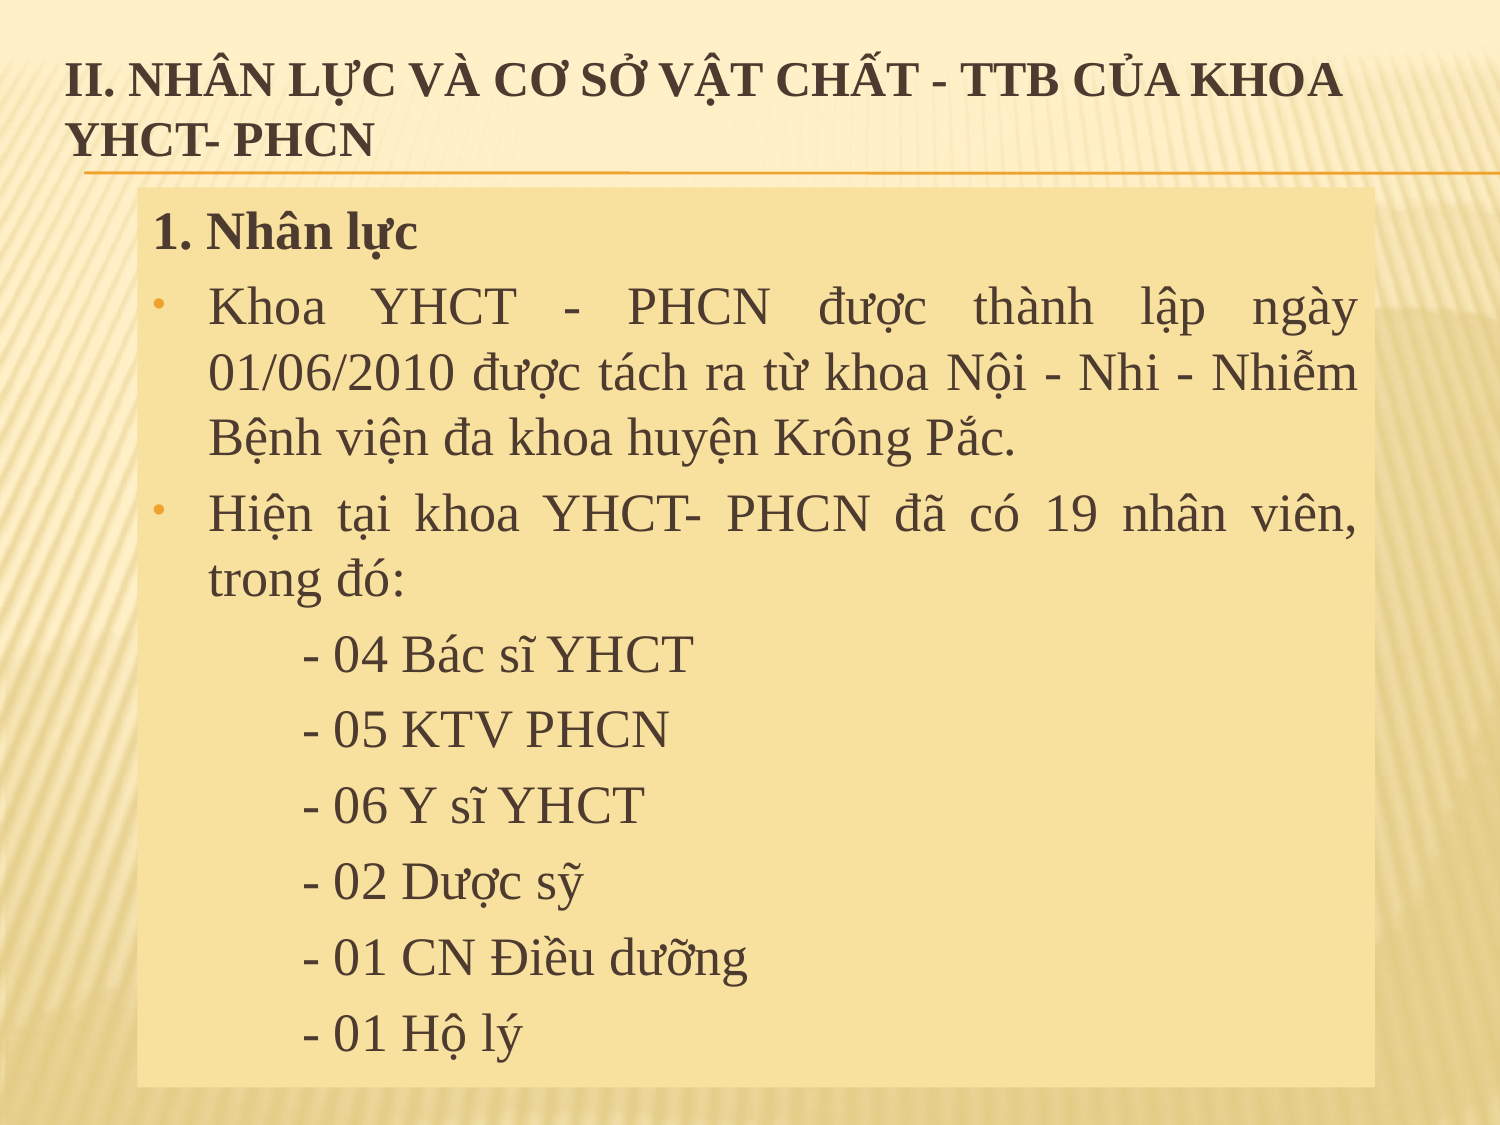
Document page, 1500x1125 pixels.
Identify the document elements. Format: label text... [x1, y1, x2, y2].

list 1. Nhân lực Khoa YHCT - PHCN được thành lập ngày 01/06/2010 được tách ra từ khoa Nội - Nhi - Nhiễm Bệnh viện đa khoa huyện Krông Pắc. Hiện tại khoa YHCT- PHCN đã có 19 nhân viên, trong đó: - 04 Bác sĩ YHCT - 05 KTV PHCN - 06 Y sĩ YHCT - 02 Dược sỹ - 01 CN Điều dưỡng - 01 Hộ lý [137, 187, 1375, 1088]
title II. NHÂN LỰC và CƠ SỞ VẬT CHẤT - TTB CỦA KHOA YHCT- PHCN [50, 37, 1475, 175]
